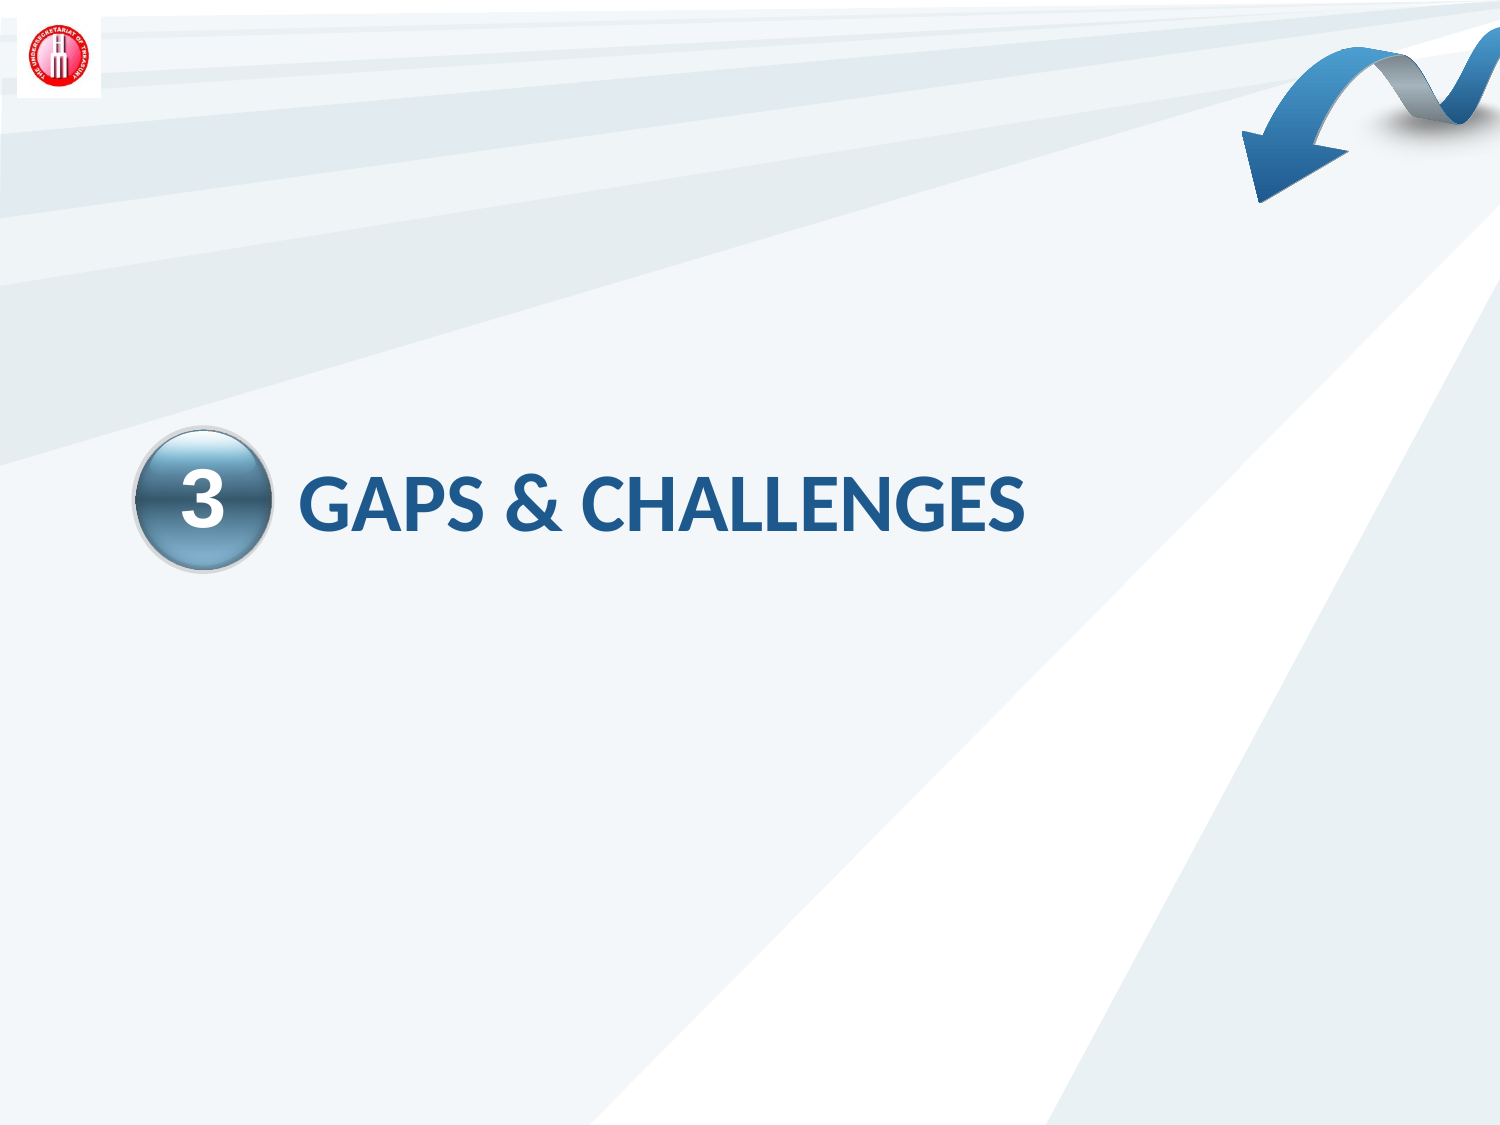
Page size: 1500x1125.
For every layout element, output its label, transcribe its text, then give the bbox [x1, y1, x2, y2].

picture [17, 13, 101, 98]
title GAPS & challenges [283, 440, 1329, 587]
picture [1350, 86, 1500, 169]
picture [1434, 92, 1450, 104]
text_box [135, 429, 272, 570]
